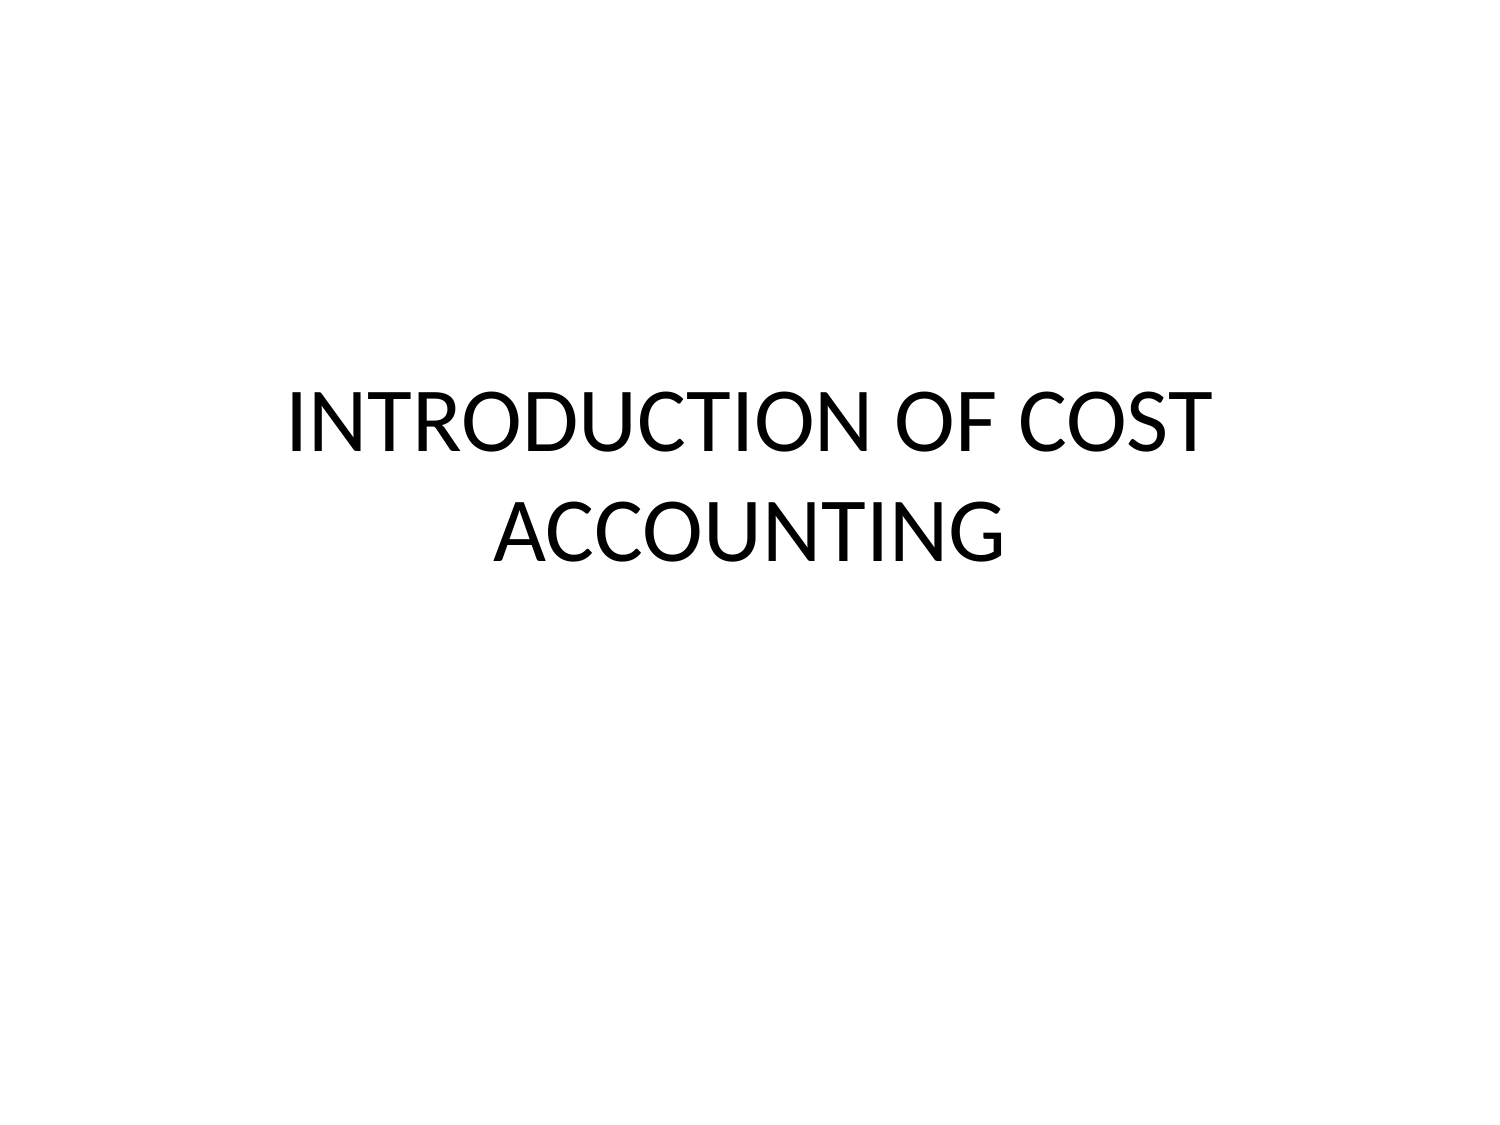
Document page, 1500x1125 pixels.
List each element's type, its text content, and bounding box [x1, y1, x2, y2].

title INTRODUCTION OF COST ACCOUNTING [112, 349, 1388, 591]
